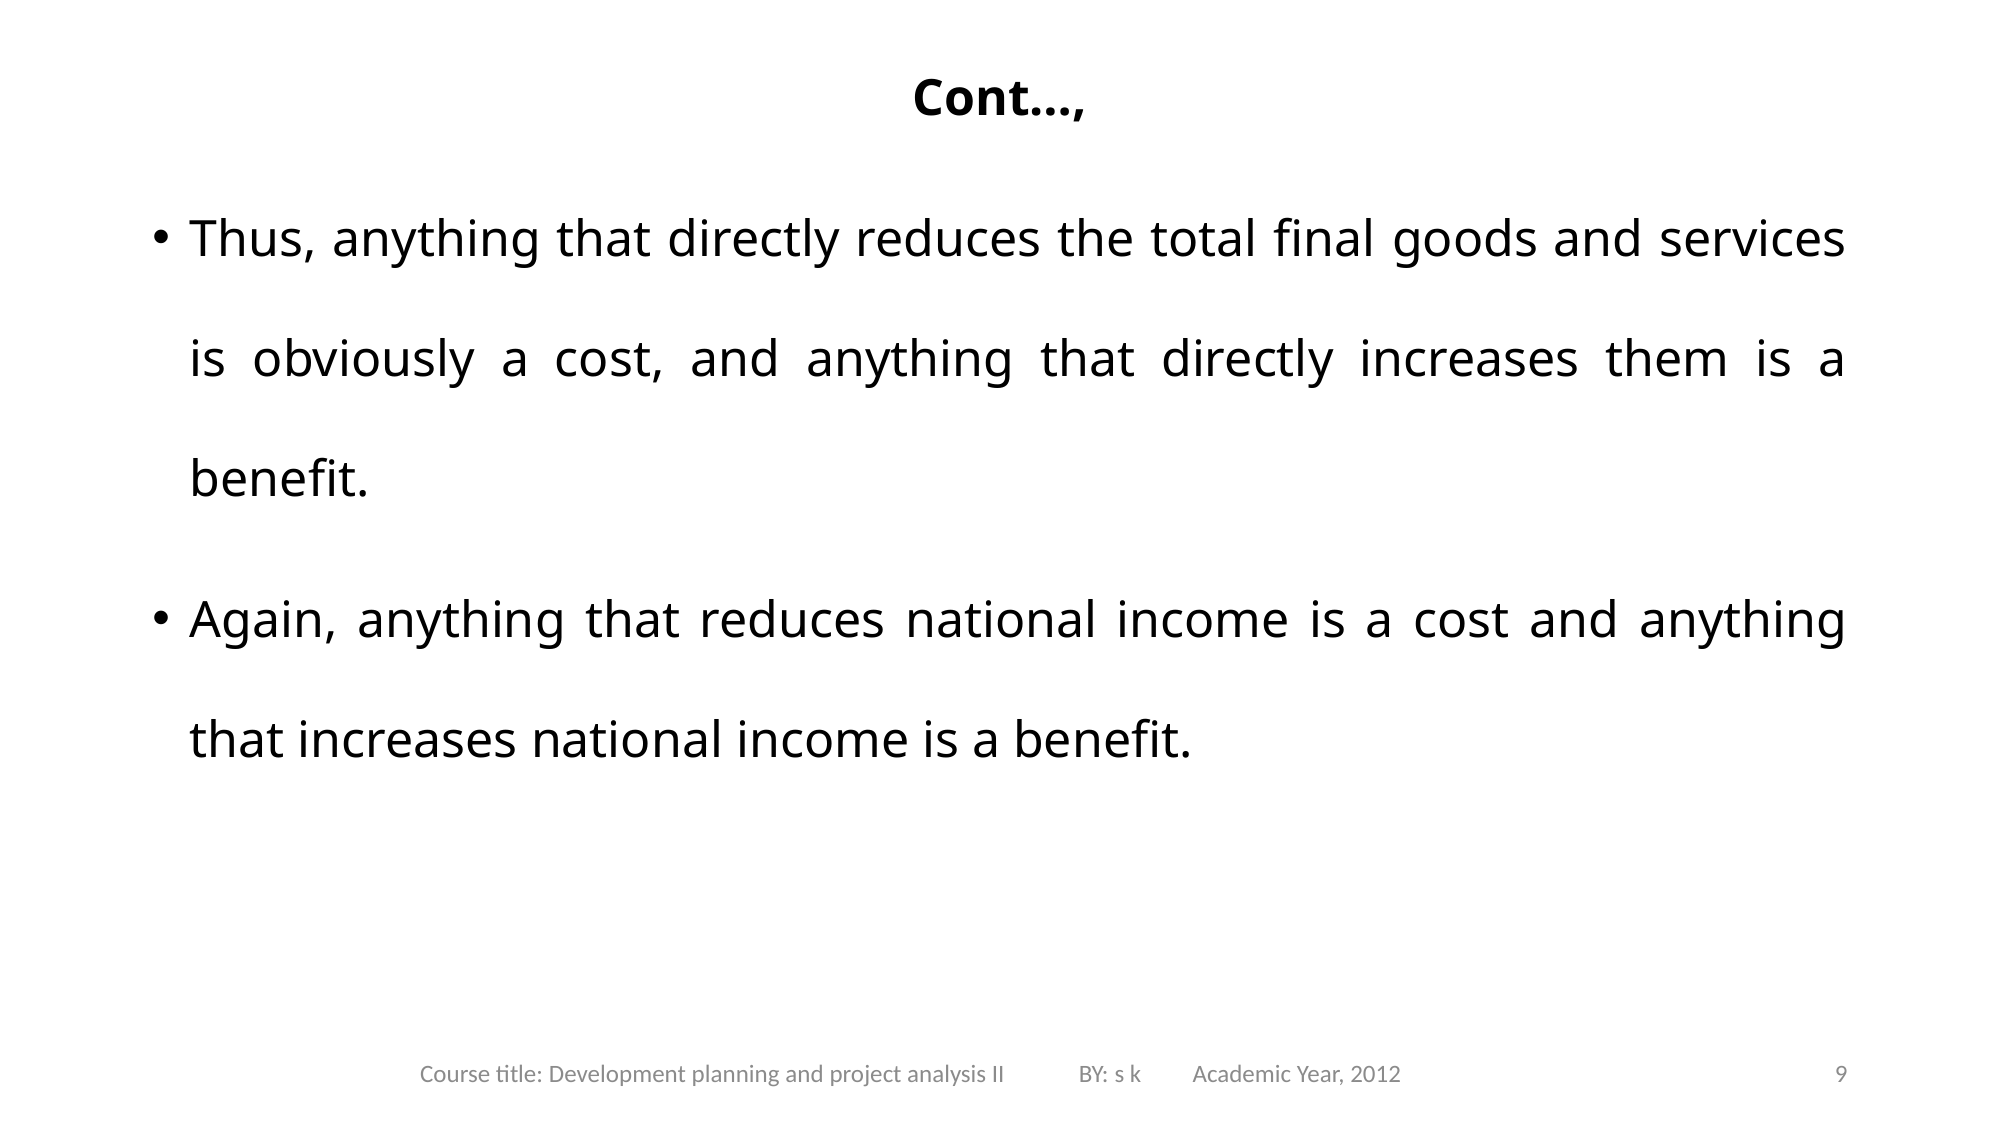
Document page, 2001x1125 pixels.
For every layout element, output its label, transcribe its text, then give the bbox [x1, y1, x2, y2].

title Cont…, [137, 59, 1863, 139]
list Thus, anything that directly reduces the total final goods and services is obviously a cost, and anything that directly increases them is a benefit. Again, anything that reduces national income is a cost and anything that increases national income is a benefit. [137, 139, 1863, 1014]
footer Course title: Development planning and project analysis II BY: s k Academic Year, 2012 [234, 1042, 1412, 1103]
slide_number 9 [1412, 1042, 1863, 1103]
